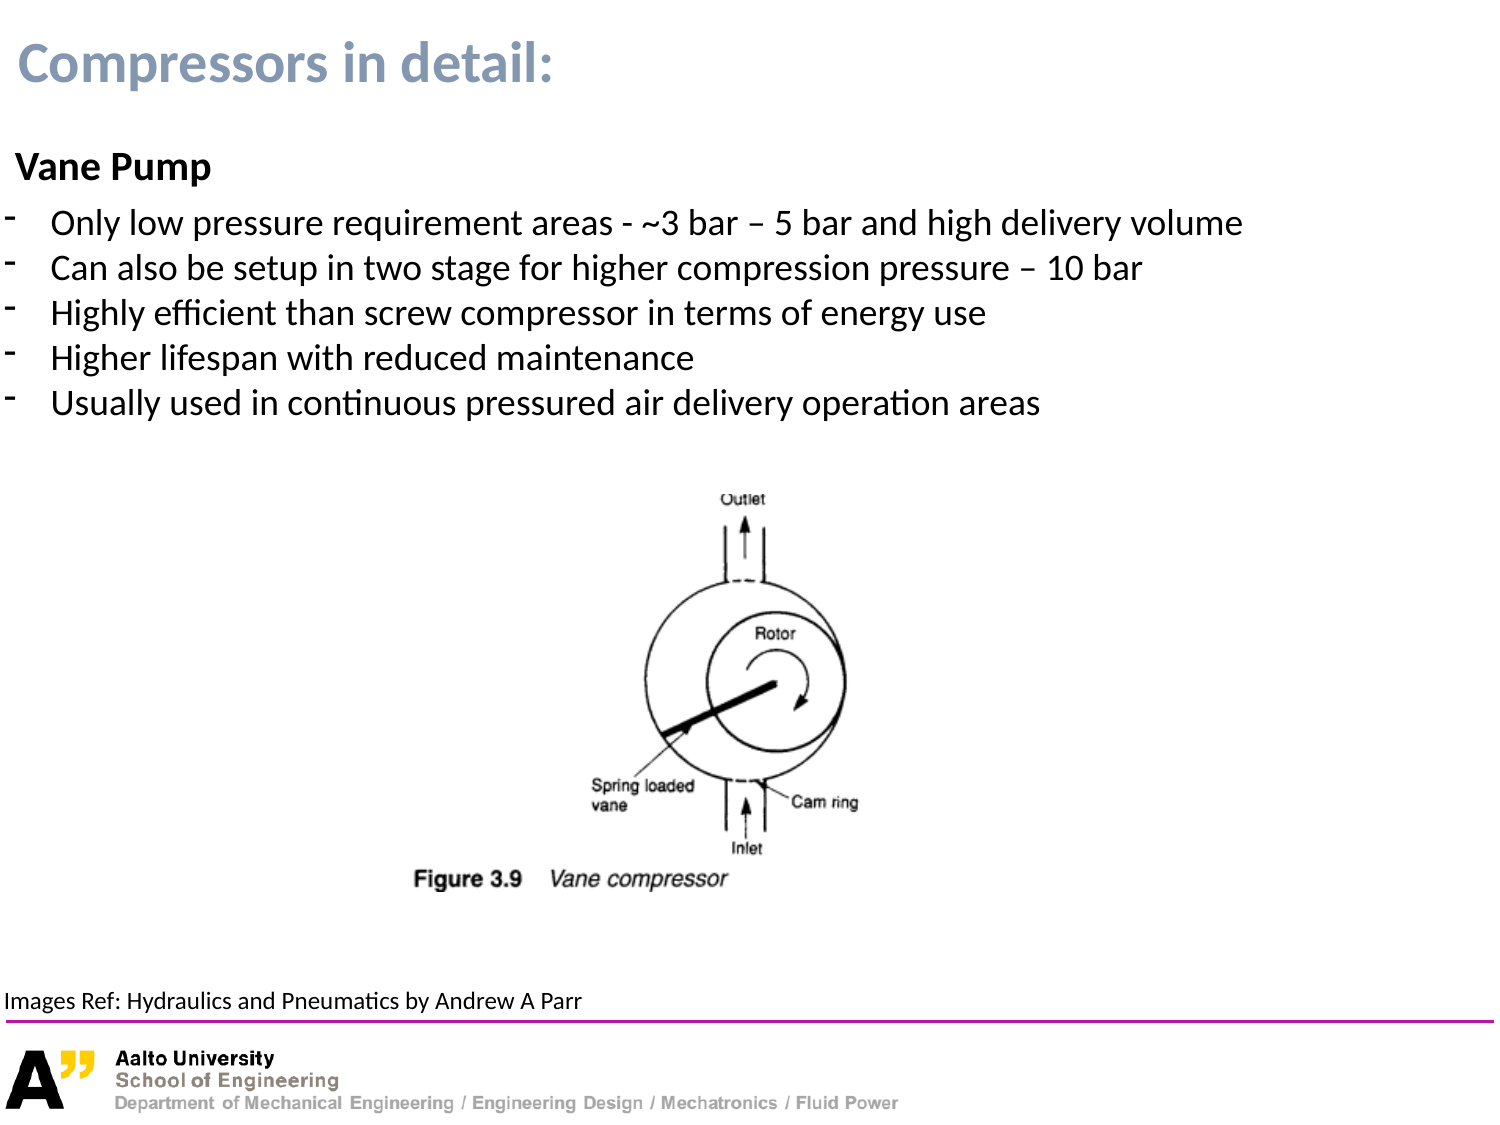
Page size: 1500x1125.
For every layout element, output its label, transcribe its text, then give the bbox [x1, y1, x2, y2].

text_box Vane Pump [0, 81, 1500, 197]
text_box Only low pressure requirement areas - ~3 bar – 5 bar and high delivery volume Can also be setup in two stage for higher compression pressure – 10 bar Highly efficient than screw compressor in terms of energy use Higher lifespan with reduced maintenance Usually used in continuous pressured air delivery operation areas [0, 191, 1490, 566]
picture [0, 1012, 1500, 1120]
picture [408, 494, 869, 892]
text_box Images Ref: Hydraulics and Pneumatics by Andrew A Parr [0, 977, 1490, 1012]
text_box Compressors in detail: [3, 16, 570, 81]
